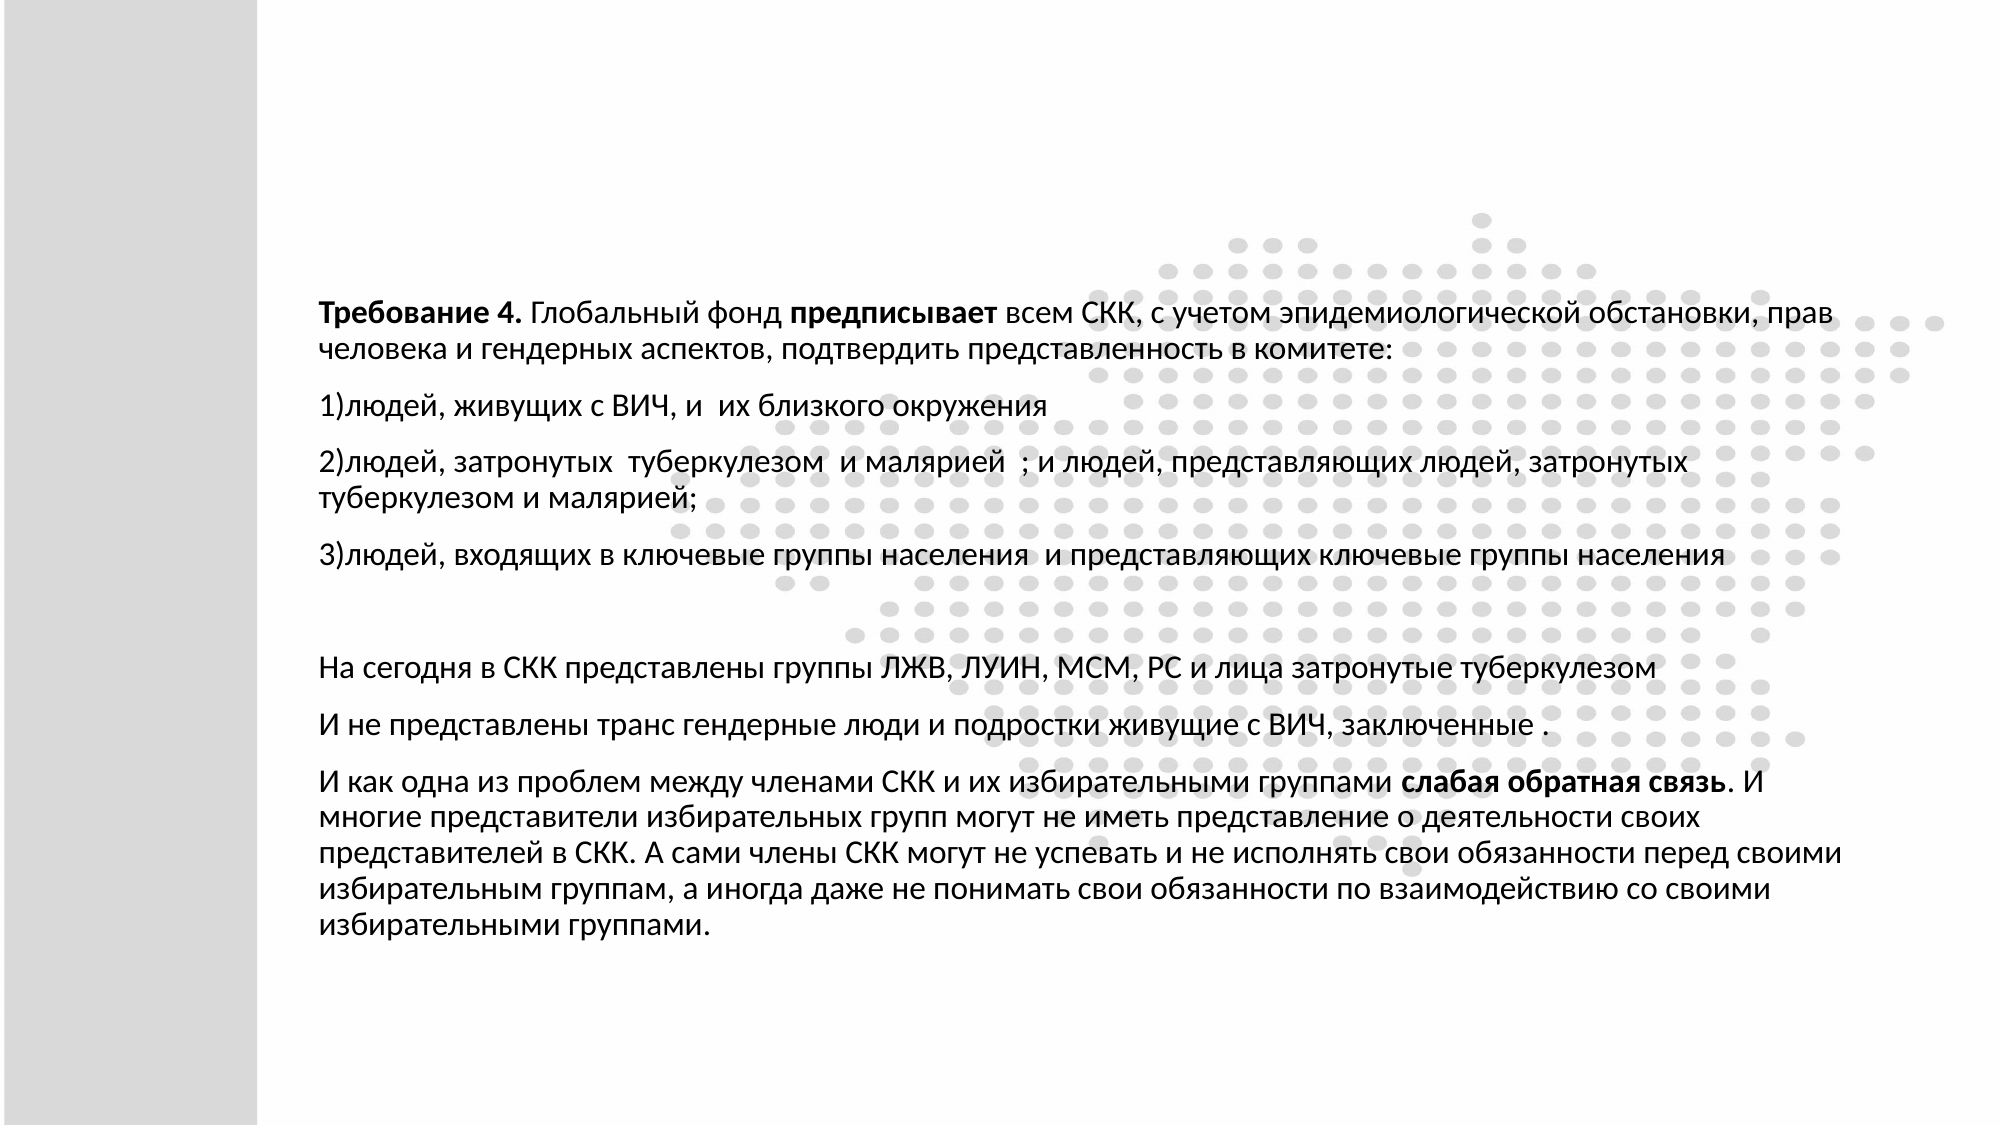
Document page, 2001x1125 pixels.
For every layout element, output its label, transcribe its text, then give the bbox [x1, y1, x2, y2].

list Требование 4. Глобальный фонд предписывает всем СКК, с учетом эпидемиологической обстановки, прав человека и гендерных аспектов, подтвердить представленность в комитете: 1)людей, живущих с ВИЧ, и их близкого окружения 2)людей, затронутых туберкулезом и малярией ; и людей, представляющих людей, затронутых туберкулезом и малярией; 3)людей, входящих в ключевые группы населения и представляющих ключевые группы населения На сегодня в СКК представлены группы ЛЖВ, ЛУИН, МСМ, РС и лица затронутые туберкулезом И не представлены транс гендерные люди и подростки живущие с ВИЧ, заключенные . И как одна из проблем между членами СКК и их избирательными группами слабая обратная связь. И многие представители избирательных групп могут не иметь представление о деятельности своих представителей в СКК. А сами члены СКК могут не успевать и не исполнять свои обязанности перед своими избирательным группам, а иногда даже не понимать свои обязанности по взаимодействию со своими избирательными группами. [303, 287, 1864, 1020]
picture [258, 0, 2001, 1125]
text_box [315, 239, 1870, 944]
text_box [3, 0, 258, 1125]
